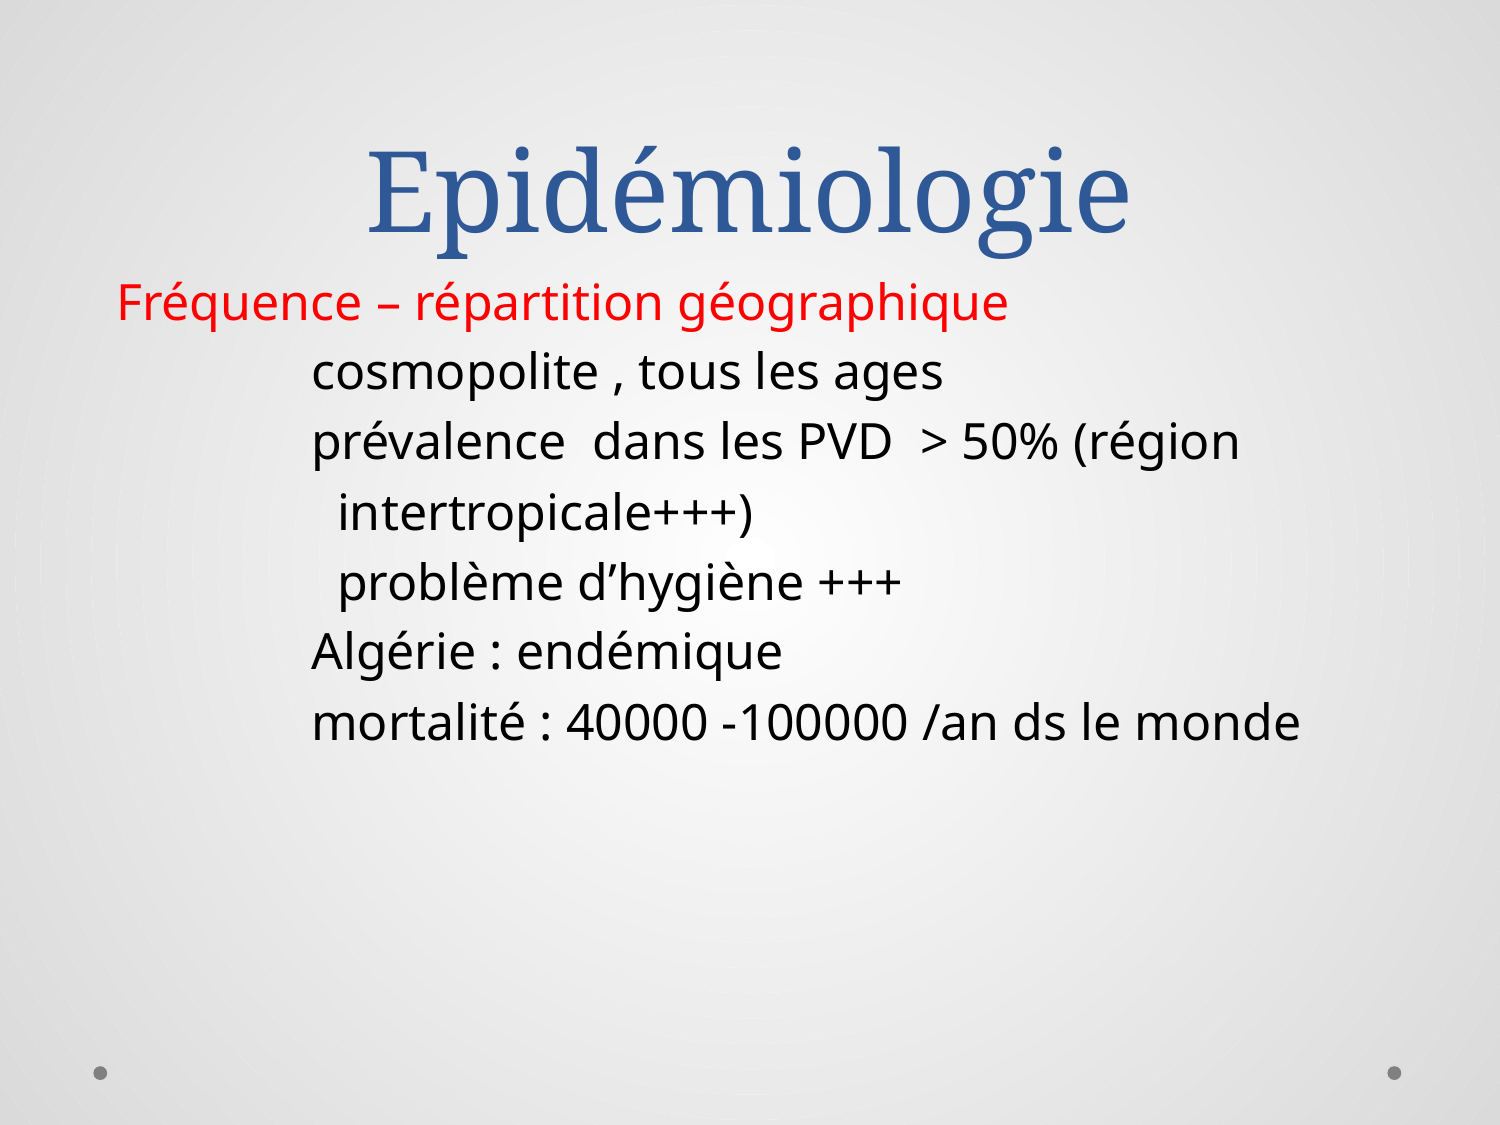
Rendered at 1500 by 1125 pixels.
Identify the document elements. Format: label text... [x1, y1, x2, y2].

title Epidémiologie [75, 0, 1425, 262]
list Fréquence – répartition géographique cosmopolite , tous les ages prévalence dans les PVD > 50% (région intertropicale+++) problème d’hygiène +++ Algérie : endémique mortalité : 40000 -100000 /an ds le monde [75, 262, 1425, 1005]
